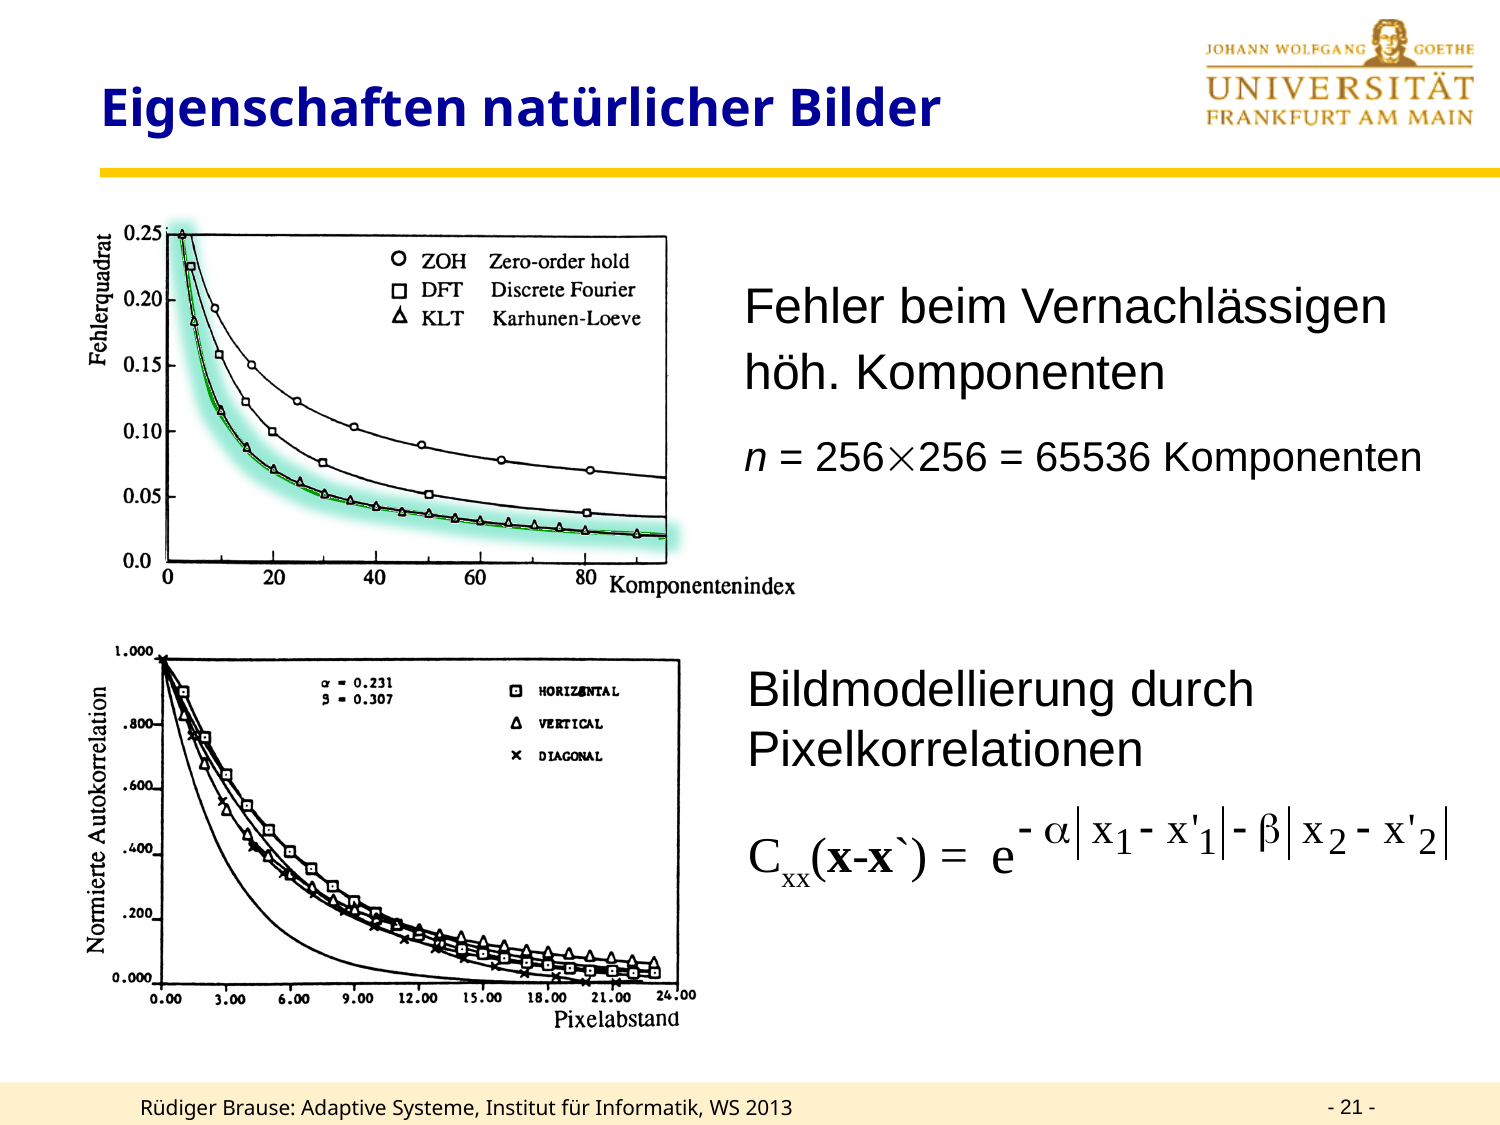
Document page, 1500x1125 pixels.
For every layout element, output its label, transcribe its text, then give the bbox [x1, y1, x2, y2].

list Fehler beim Vernachlässigen höh. Komponenten n = 256256 = 65536 Komponenten [841, 260, 1457, 544]
picture [62, 190, 837, 621]
title Eigenschaften natürlicher Bilder [100, 66, 1187, 149]
text_box Bildmodellierung durch Pixelkorrelationen [732, 648, 1410, 784]
picture [1198, 19, 1481, 136]
text_box Cxx(x-x`) = [733, 814, 984, 901]
slide_number - 21 - [1312, 1086, 1426, 1125]
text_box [981, 792, 1463, 890]
footer Rüdiger Brause: Adaptive Systeme, Institut für Informatik, WS 2013 [124, 1087, 938, 1125]
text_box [64, 630, 718, 1043]
